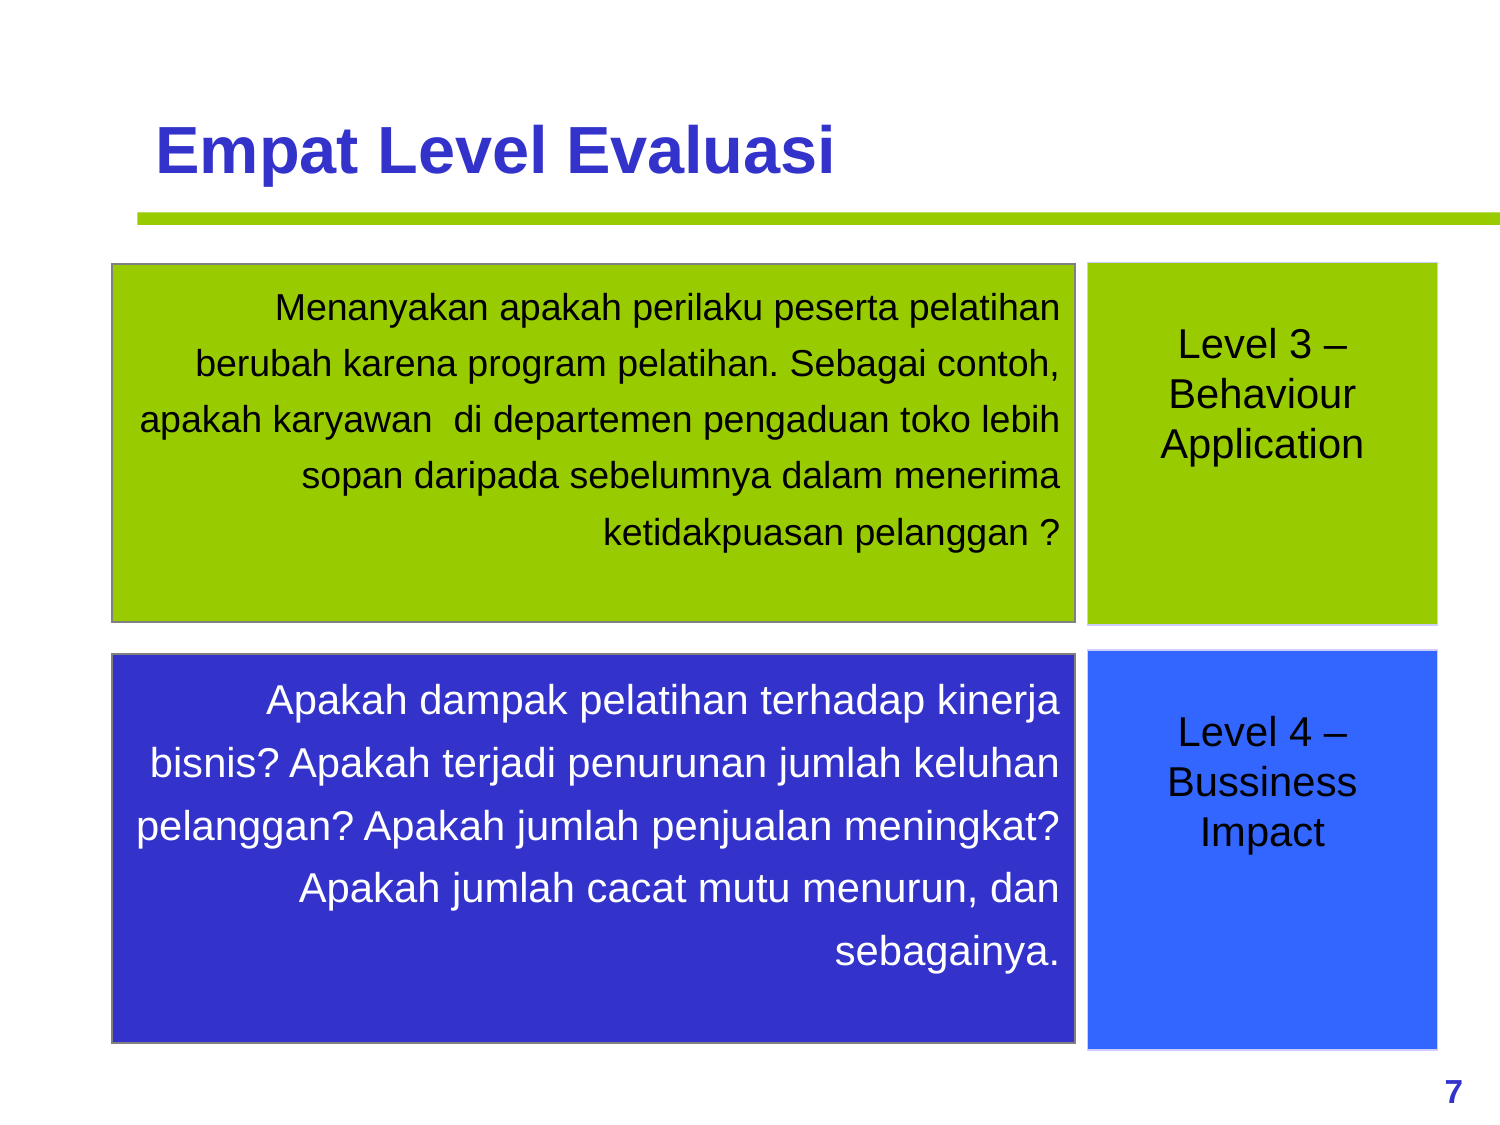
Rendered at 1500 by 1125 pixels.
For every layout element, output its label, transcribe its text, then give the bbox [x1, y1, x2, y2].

text_box [1087, 475, 1438, 625]
text_box Menanyakan apakah perilaku peserta pelatihan berubah karena program pelatihan. Sebagai contoh, apakah karyawan di departemen pengaduan toko lebih sopan daripada sebelumnya dalam menerima ketidakpuasan pelanggan ? [112, 263, 1075, 623]
text_box [1087, 262, 1438, 309]
text_box Level 3 – Behaviour Application [1087, 309, 1438, 475]
text_box Empat Level Evaluasi [140, 99, 852, 195]
text_box [1087, 863, 1438, 1050]
text_box Apakah dampak pelatihan terhadap kinerja bisnis? Apakah terjadi penurunan jumlah keluhan pelanggan? Apakah jumlah penjualan meningkat? Apakah jumlah cacat mutu menurun, dan sebagainya. [112, 653, 1075, 1044]
text_box Level 4 – Bussiness Impact [1087, 697, 1438, 863]
text_box [1087, 650, 1438, 697]
